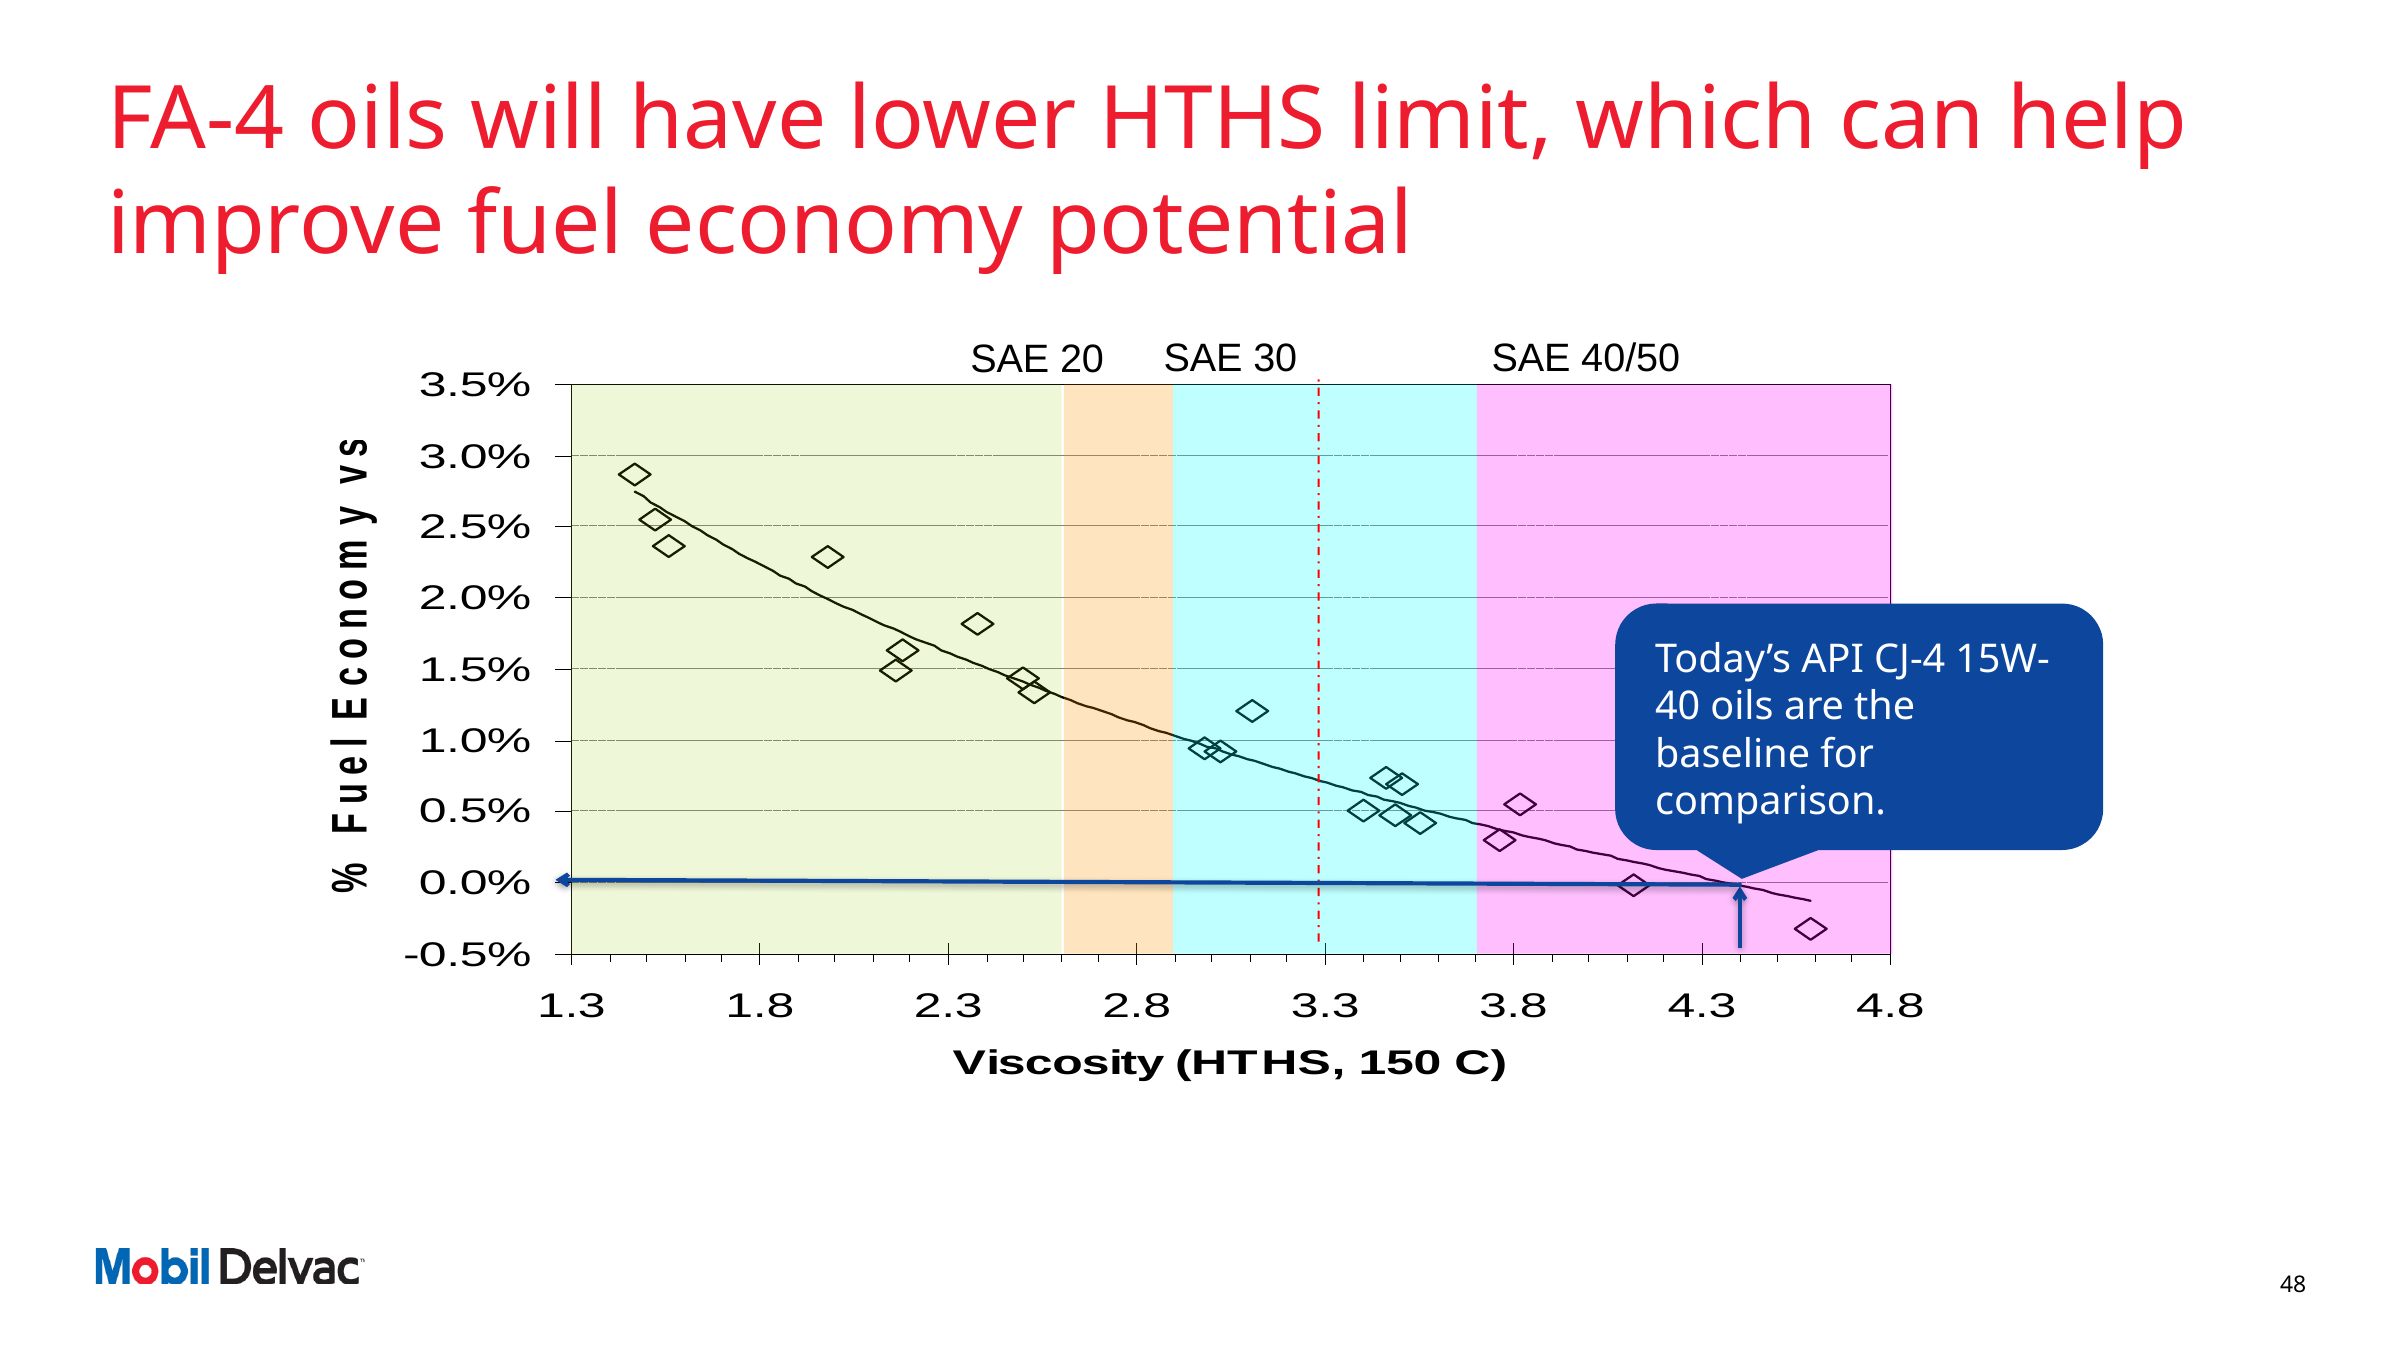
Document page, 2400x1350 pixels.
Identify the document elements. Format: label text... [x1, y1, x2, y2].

picture [95, 1248, 365, 1284]
text_box Today’s API CJ-4 15W-40 oils are the baseline for comparison. [1973, 620, 2088, 835]
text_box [555, 879, 1742, 885]
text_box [273, 324, 1966, 1119]
text_box [1973, 601, 2106, 853]
title FA-4 oils will have lower HTHS limit, which can help improve fuel economy potential [107, 38, 2361, 294]
